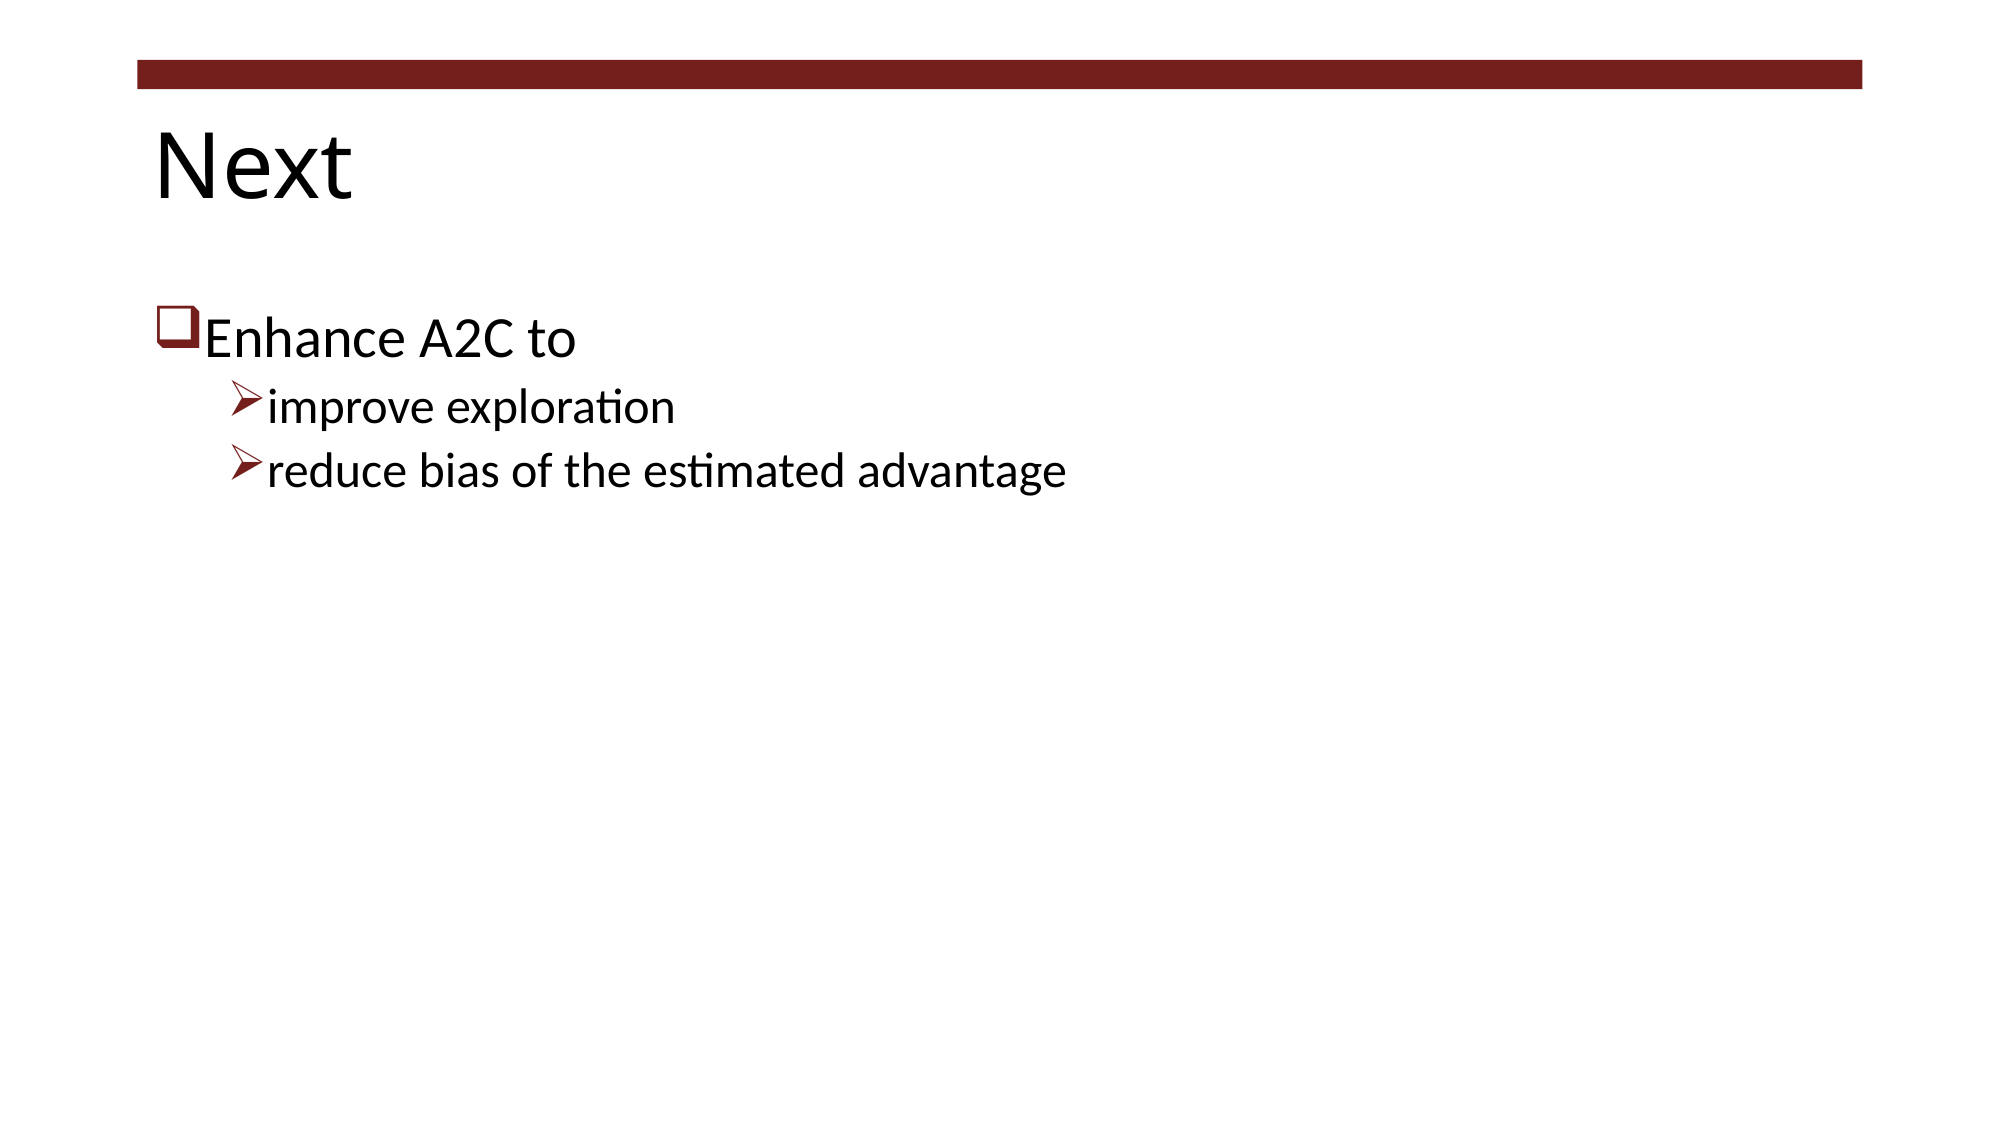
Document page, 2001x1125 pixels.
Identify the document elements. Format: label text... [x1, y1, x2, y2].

title Next [137, 59, 1863, 278]
list Enhance A2C to improve exploration reduce bias of the estimated advantage [137, 299, 1863, 1103]
